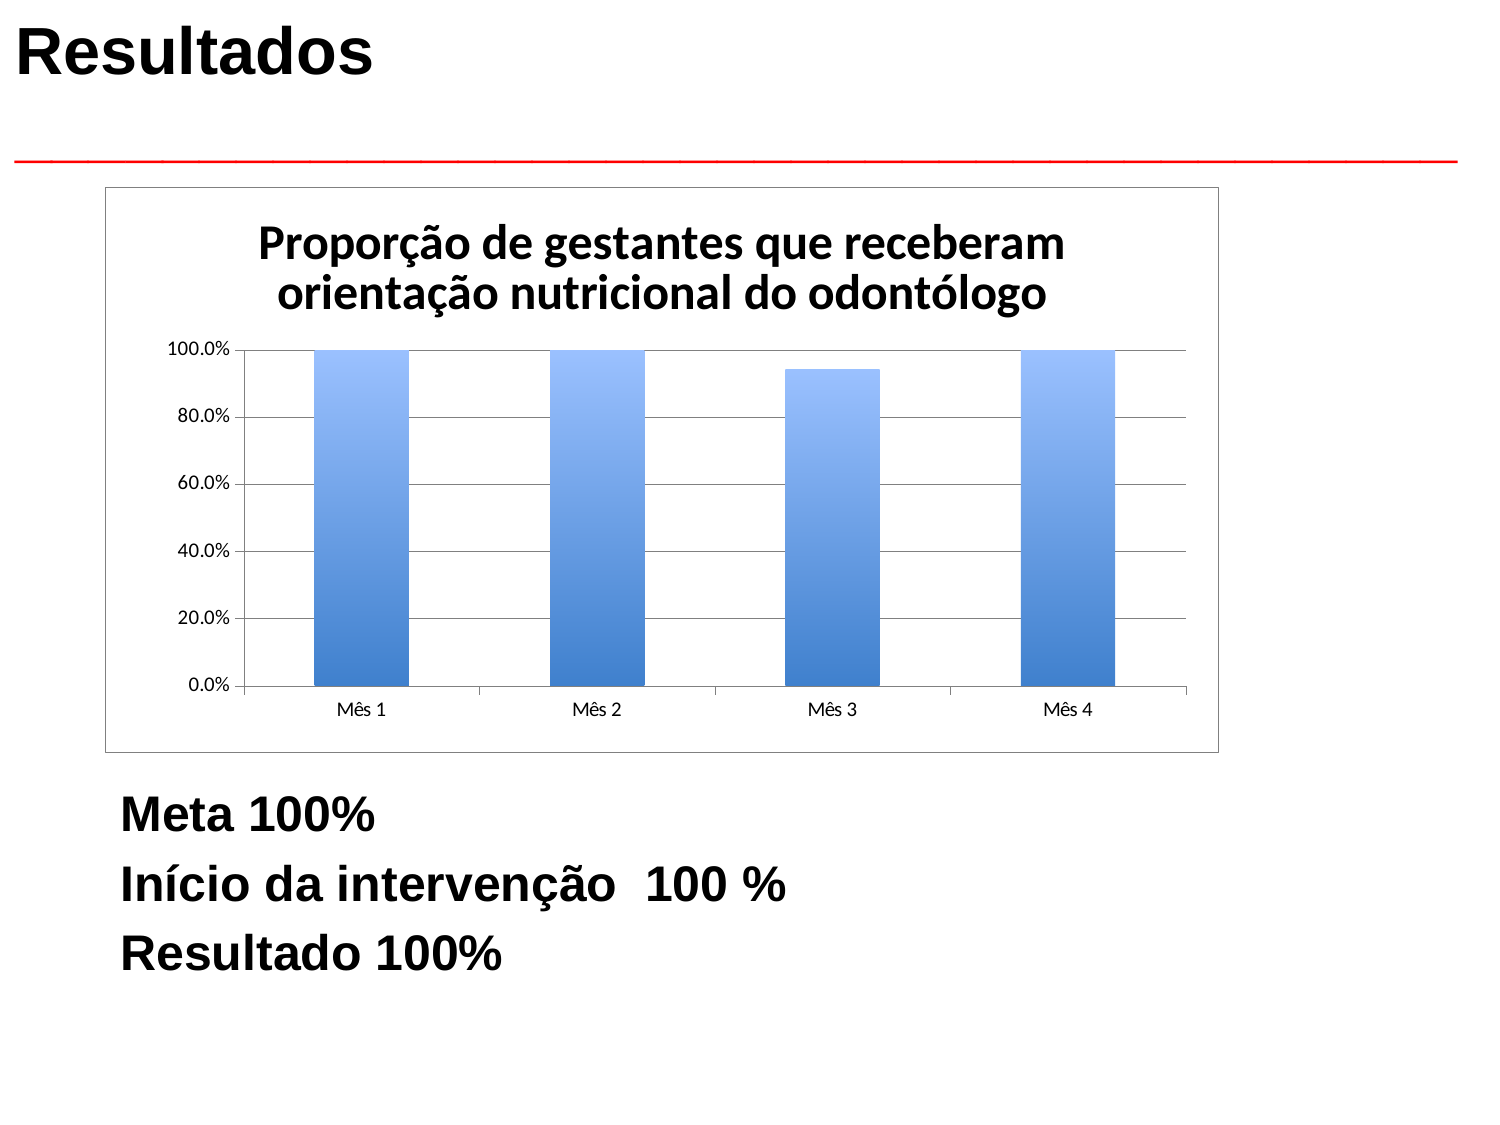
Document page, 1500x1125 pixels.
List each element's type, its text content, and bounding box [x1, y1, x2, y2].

title Resultados _______________________________________ [0, 0, 1500, 176]
list Meta 100% Início da intervenção 100 % Resultado 100% [105, 773, 1124, 1055]
chart [105, 187, 1219, 753]
